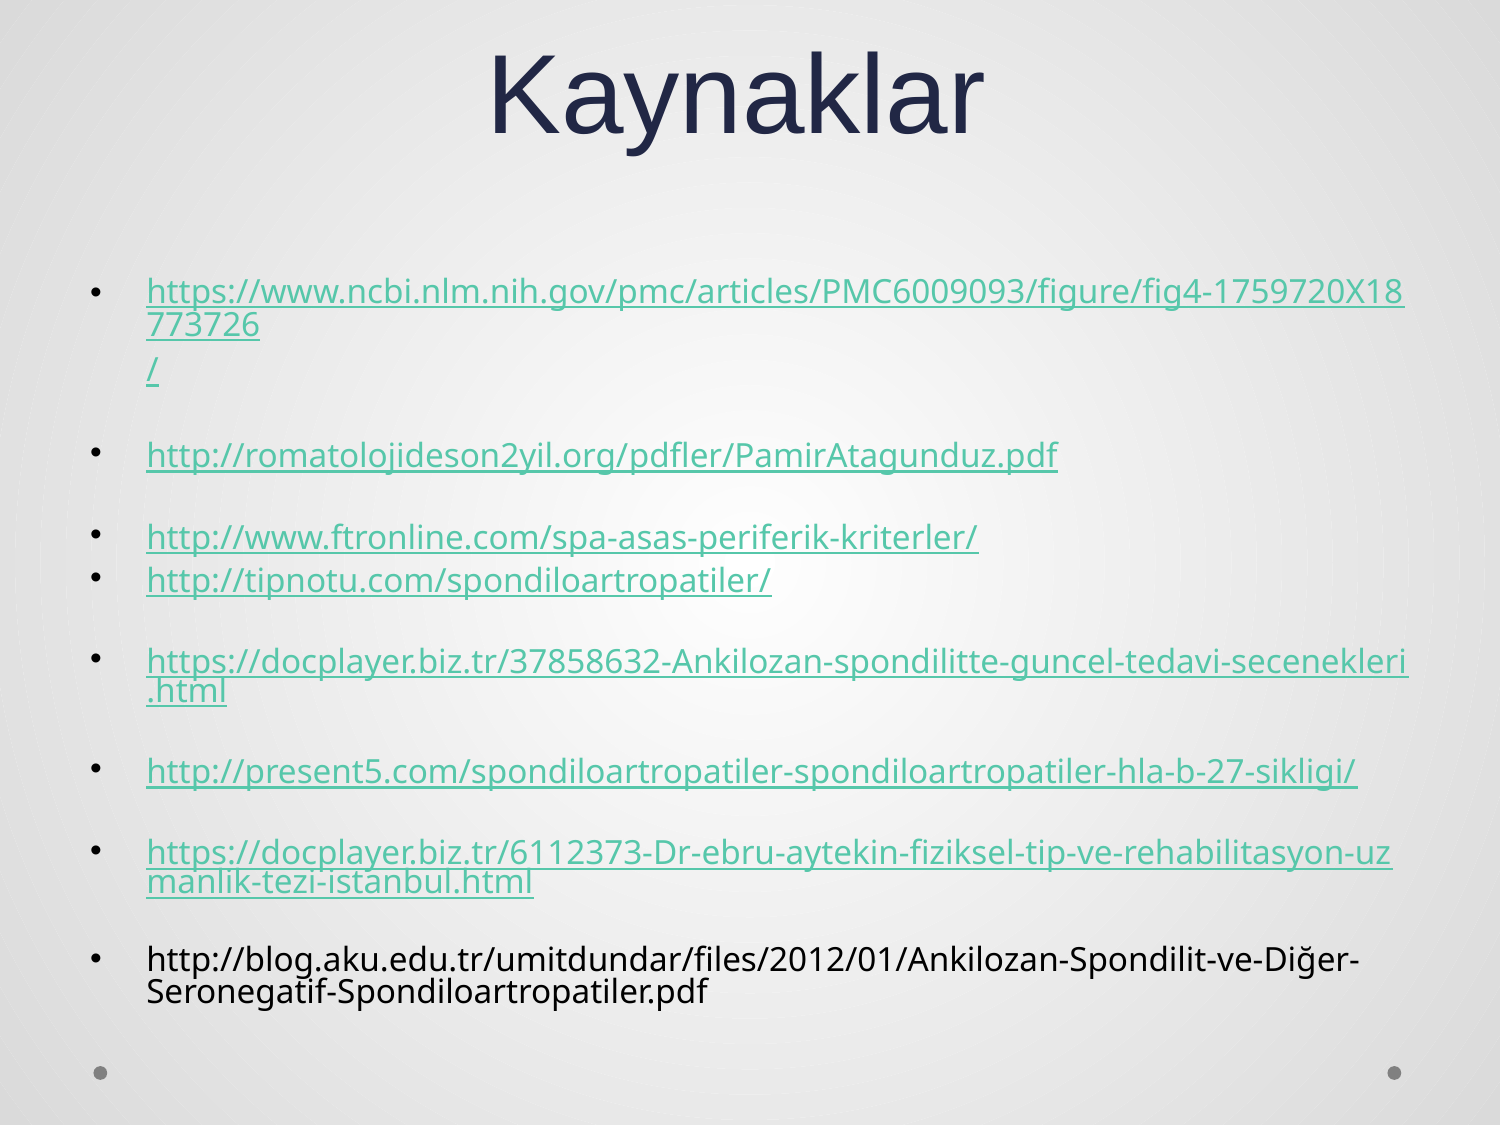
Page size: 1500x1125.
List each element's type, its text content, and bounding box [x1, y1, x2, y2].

list https://www.ncbi.nlm.nih.gov/pmc/articles/PMC6009093/figure/fig4-1759720X18773726/ http://romatolojideson2yil.org/pdfler/PamirAtagunduz.pdf http://www.ftronline.com/spa-asas-periferik-kriterler/ http://tipnotu.com/spondiloartropatiler/ https://docplayer.biz.tr/37858632-Ankilozan-spondilitte-guncel-tedavi-secenekleri.html http://present5.com/spondiloartropatiler-spondiloartropatiler-hla-b-27-sikligi/ https://docplayer.biz.tr/6112373-Dr-ebru-aytekin-fiziksel-tip-ve-rehabilitasyon-uzmanlik-tezi-istanbul.html http://blog.aku.edu.tr/umitdundar/files/2012/01/Ankilozan-Spondilit-ve-Diğer-Seronegatif-Spondiloartropatiler.pdf [74, 262, 1426, 1006]
title Kaynaklar [76, 0, 1427, 164]
